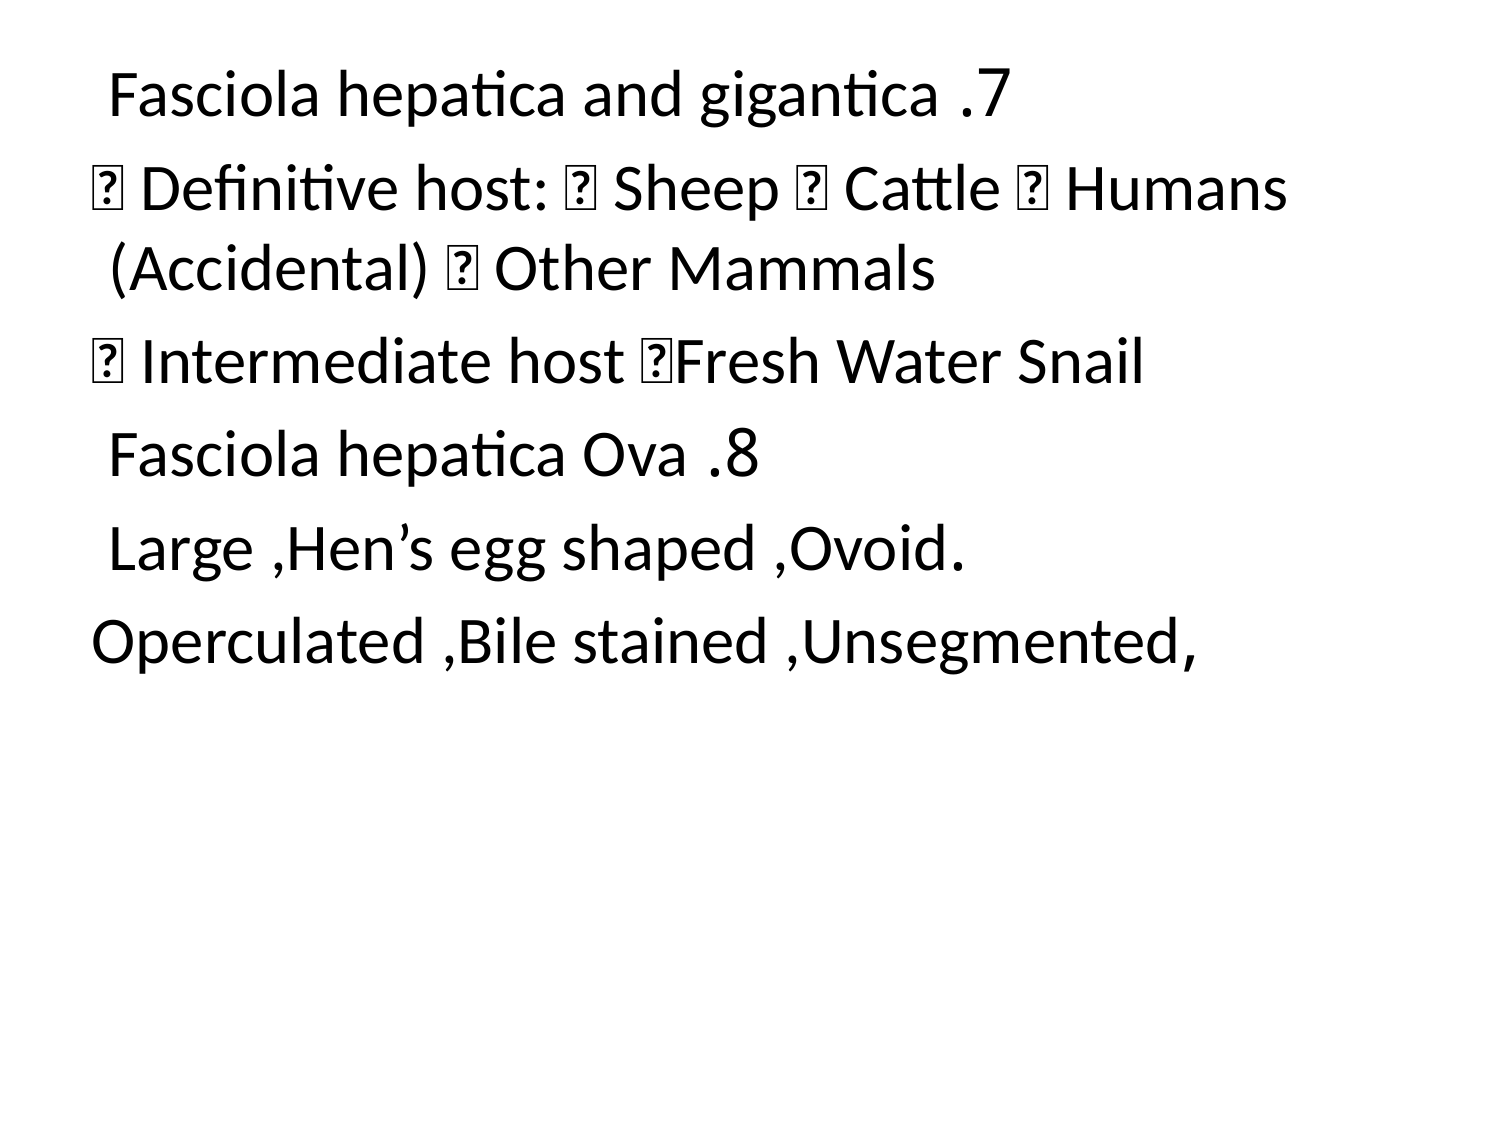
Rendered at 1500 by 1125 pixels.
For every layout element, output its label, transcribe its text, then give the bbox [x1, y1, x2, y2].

list 7. Fasciola hepatica and gigantica  Definitive host:  Sheep  Cattle  Humans (Accidental)  Other Mammals  Intermediate host Fresh Water Snail 8. Fasciola hepatica Ova .Large ,Hen’s egg shaped ,Ovoid ,Operculated ,Bile stained ,Unsegmented [76, 42, 1427, 1047]
